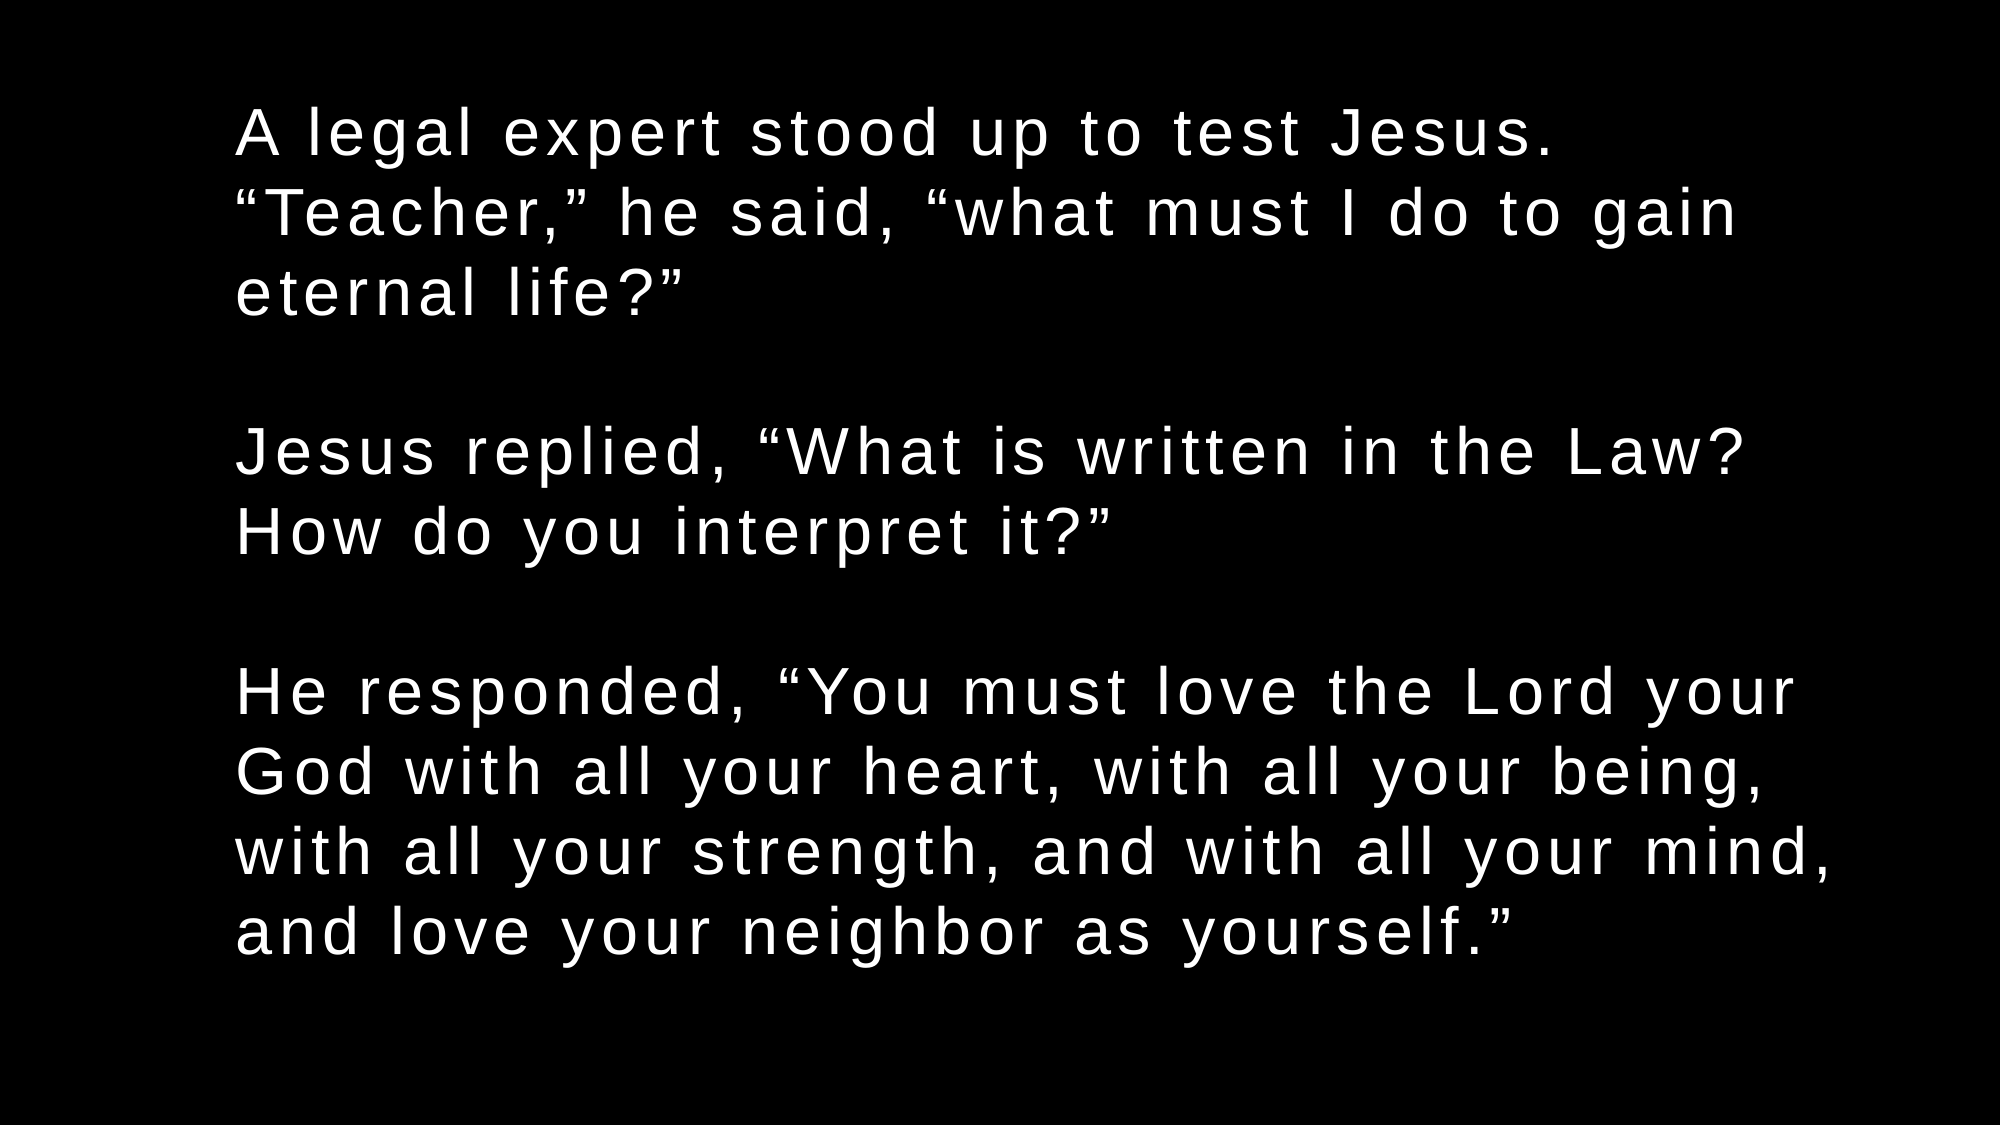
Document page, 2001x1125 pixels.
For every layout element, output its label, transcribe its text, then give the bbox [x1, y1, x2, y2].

text_box A legal expert stood up to test Jesus. “Teacher,” he said, “what must I do to gain eternal life?” Jesus replied, “What is written in the Law? How do you interpret it?” He responded, “You must love the Lord your God with all your heart, with all your being, with all your strength, and with all your mind, and love your neighbor as yourself.” [220, 81, 1879, 1125]
